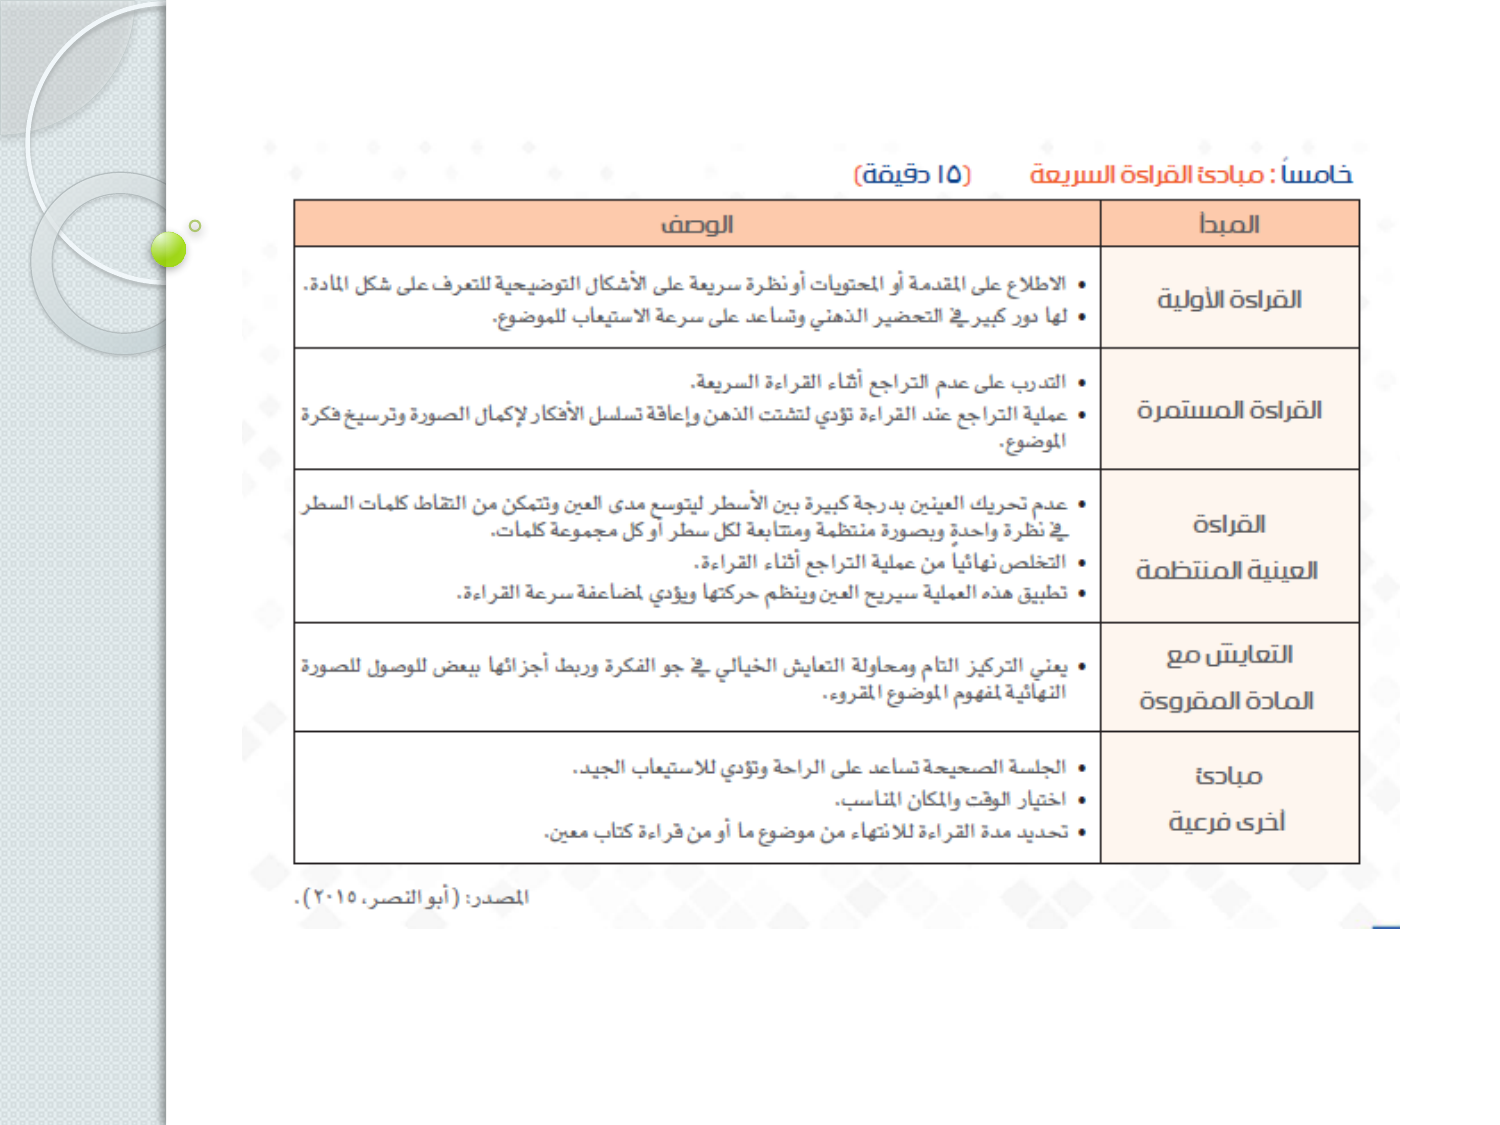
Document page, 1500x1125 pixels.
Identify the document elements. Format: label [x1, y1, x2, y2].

picture [242, 137, 1401, 930]
